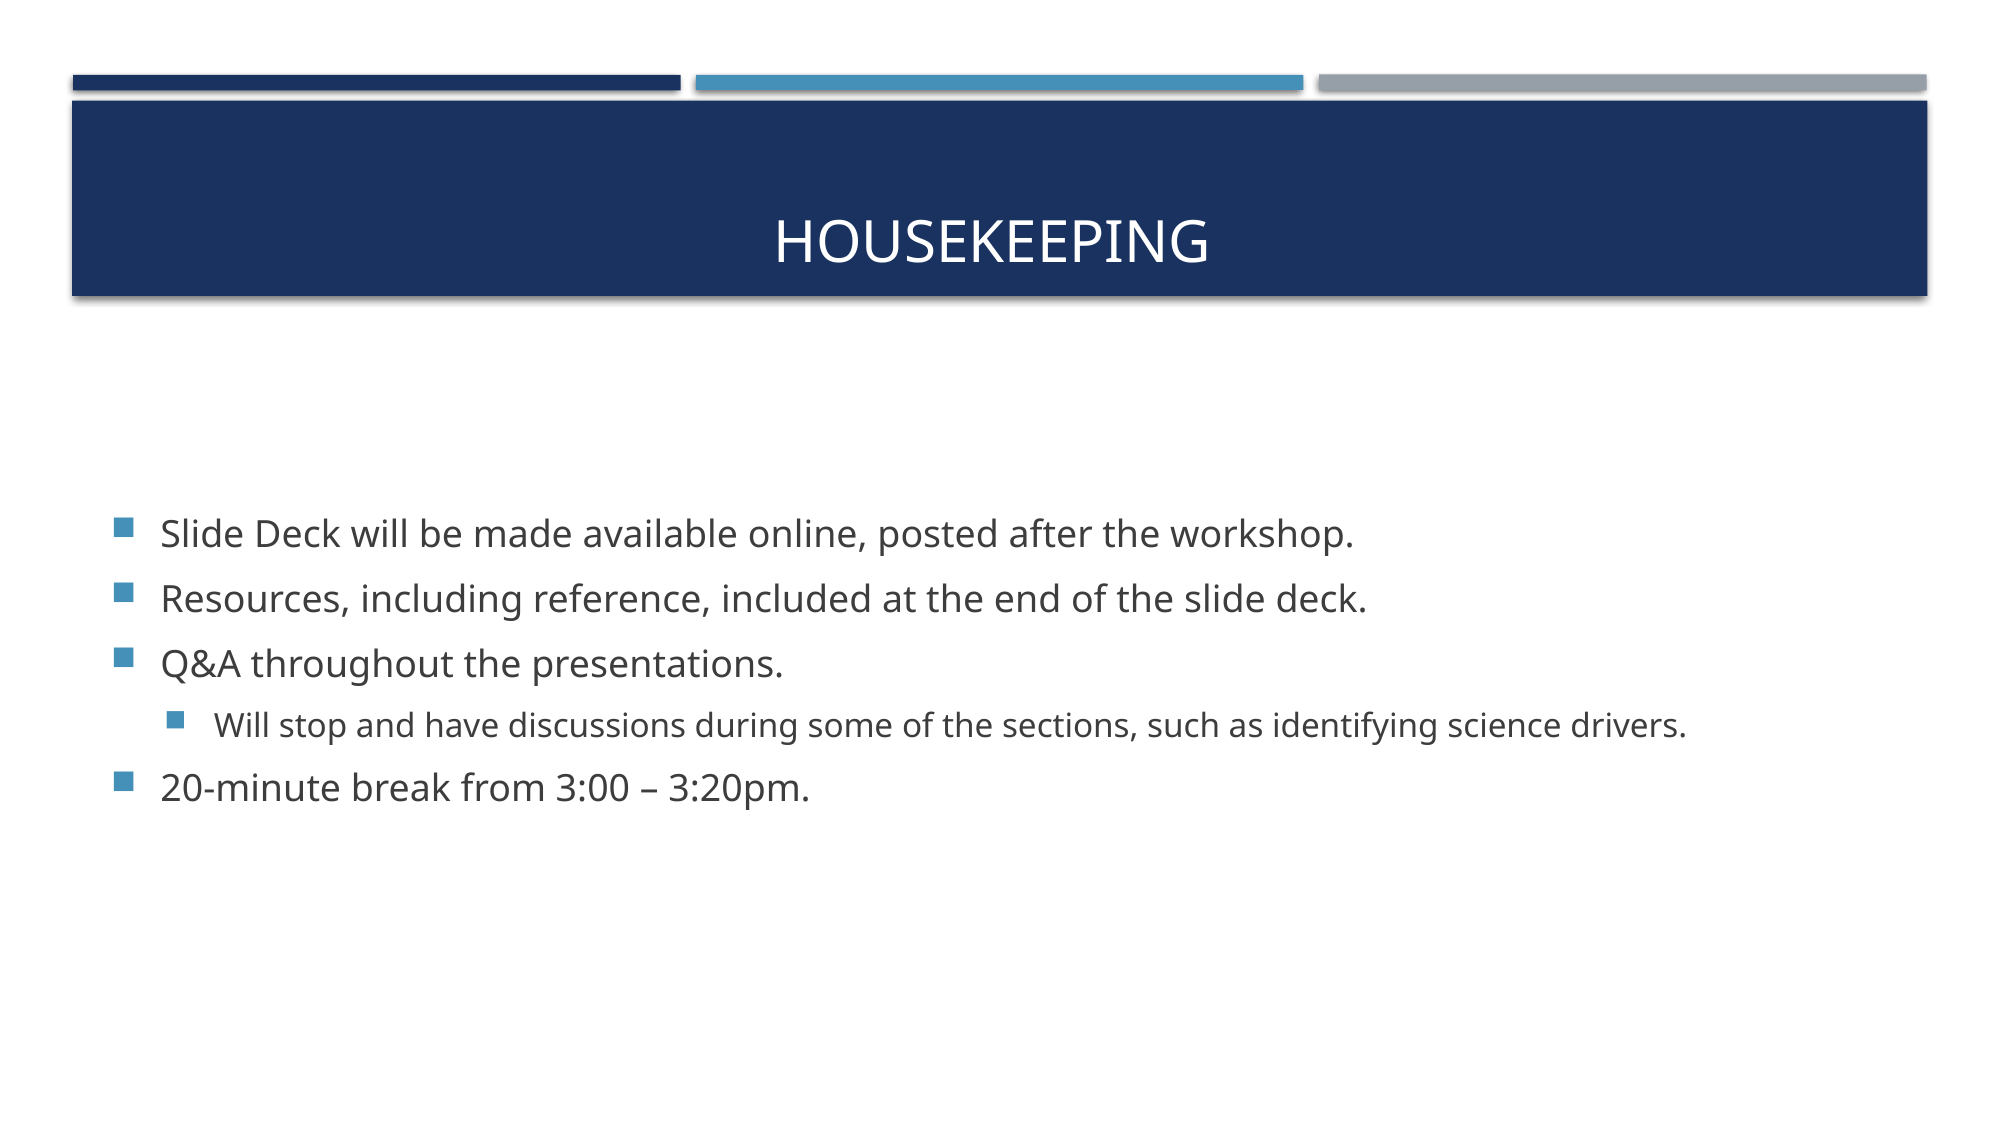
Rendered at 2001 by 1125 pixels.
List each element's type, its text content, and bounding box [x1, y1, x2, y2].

list Slide Deck will be made available online, posted after the workshop. Resources, including reference, included at the end of the slide deck. Q&A throughout the presentations. Will stop and have discussions during some of the sections, such as identifying science drivers. 20-minute break from 3:00 – 3:20pm. [95, 357, 1905, 962]
title Housekeeping [95, 115, 1905, 282]
